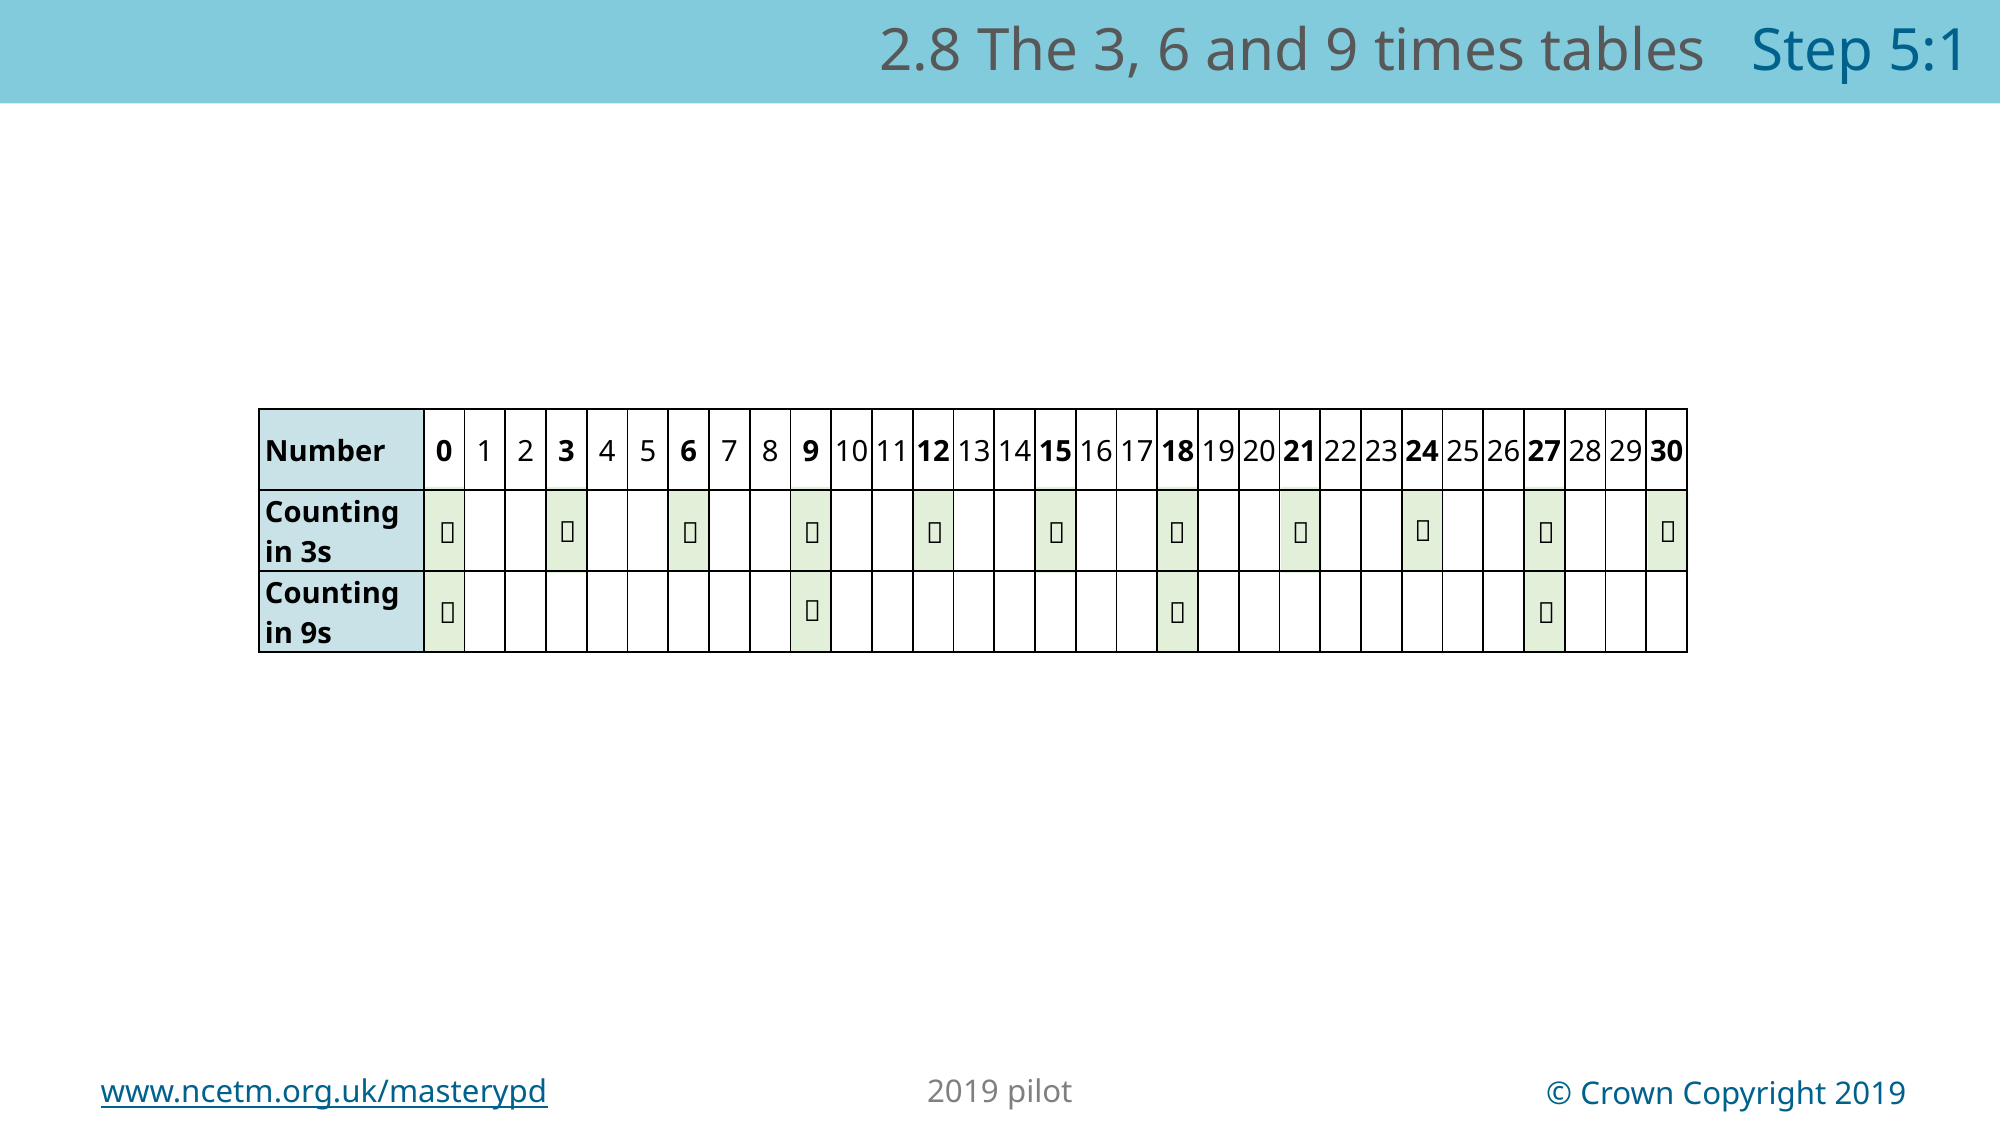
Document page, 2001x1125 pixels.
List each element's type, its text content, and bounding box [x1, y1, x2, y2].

table_cell [832, 572, 871, 651]
table_header 10 [832, 410, 871, 489]
table_cell [954, 572, 993, 651]
table_cell [832, 491, 871, 570]
table_cell [588, 572, 627, 651]
table_cell [914, 572, 953, 651]
table_cell [1606, 572, 1645, 651]
table_header 27 [1525, 410, 1564, 489]
table_cell [751, 491, 790, 570]
table_cell [1606, 491, 1645, 570]
table_cell [914, 491, 953, 570]
table_cell [1321, 572, 1360, 651]
table_cell [1117, 491, 1156, 570]
table_header 16 [1077, 410, 1116, 489]
table_cell [751, 572, 790, 651]
table_cell [547, 491, 586, 570]
table_cell [791, 491, 830, 570]
table_cell [1199, 491, 1238, 570]
table_header 22 [1321, 410, 1360, 489]
table_cell [465, 491, 504, 570]
table_cell [506, 572, 545, 651]
table_cell [873, 572, 912, 651]
table_cell [1036, 491, 1075, 570]
table_cell [1443, 572, 1482, 651]
table_cell [1280, 491, 1319, 570]
table_header 4 [588, 410, 627, 489]
table_cell [954, 491, 993, 570]
table_cell [1403, 491, 1442, 570]
table_cell [547, 572, 586, 651]
table_header 13 [954, 410, 993, 489]
table_cell [1525, 491, 1564, 570]
table_header 23 [1362, 410, 1401, 489]
table_cell [1362, 572, 1401, 651]
table_header 7 [710, 410, 749, 489]
table_header 28 [1566, 410, 1605, 489]
table_header 9 [791, 410, 830, 489]
table_cell [628, 491, 667, 570]
text_box  [1688, 505, 1692, 556]
table_header 14 [995, 410, 1034, 489]
table_header 20 [1240, 410, 1279, 489]
table_cell [1077, 491, 1116, 570]
table_header 6 [669, 410, 708, 489]
table_header 8 [751, 410, 790, 489]
table_header 5 [628, 410, 667, 489]
table_header 2 [506, 410, 545, 489]
table_cell [628, 572, 667, 651]
table_cell [1240, 572, 1279, 651]
table_cell [1158, 491, 1197, 570]
table_header 17 [1117, 410, 1156, 489]
table_cell [1362, 491, 1401, 570]
table_header 3 [547, 410, 586, 489]
table_cell [995, 491, 1034, 570]
table_cell [669, 572, 708, 651]
table_cell [1036, 572, 1075, 651]
table_cell [1403, 572, 1442, 651]
table_cell [425, 572, 464, 651]
table_cell [1443, 491, 1482, 570]
table_header 11 [873, 410, 912, 489]
table_header 25 [1443, 410, 1482, 489]
table_cell [1321, 491, 1360, 570]
table_header 21 [1280, 410, 1319, 489]
table_cell [1566, 572, 1605, 651]
table_cell [873, 491, 912, 570]
table_header 19 [1199, 410, 1238, 489]
table_cell [1199, 572, 1238, 651]
table_header 26 [1484, 410, 1523, 489]
table_header 12 [914, 410, 953, 489]
table_cell [1117, 572, 1156, 651]
table_cell [1280, 572, 1319, 651]
table_cell [1484, 491, 1523, 570]
table_cell [710, 572, 749, 651]
table_cell [1077, 572, 1116, 651]
table_cell Counting in 3s [260, 491, 423, 570]
table_cell [1647, 491, 1686, 570]
table_cell [588, 491, 627, 570]
table_header 0 [425, 410, 464, 489]
list 2.8 The 3, 6 and 9 times tables Step 5:1 [0, 0, 2000, 104]
table_cell [710, 491, 749, 570]
table_cell [1647, 572, 1686, 651]
table_cell [1566, 491, 1605, 570]
table_cell [1240, 491, 1279, 570]
table_header 15 [1036, 410, 1075, 489]
table_cell [1158, 572, 1197, 651]
table_cell [1484, 572, 1523, 651]
table_cell [425, 491, 464, 570]
table_header 30 [1647, 410, 1686, 489]
table_header 18 [1158, 410, 1197, 489]
table_header 1 [465, 410, 504, 489]
table_cell [791, 572, 830, 651]
table_header 24 [1403, 410, 1442, 489]
table_cell [995, 572, 1034, 651]
table_cell Counting in 9s [260, 572, 423, 651]
table_cell [506, 491, 545, 570]
table_header Number [260, 410, 423, 489]
table_cell [465, 572, 504, 651]
table_cell [1525, 572, 1564, 651]
table_cell [669, 491, 708, 570]
table_header 29 [1606, 410, 1645, 489]
